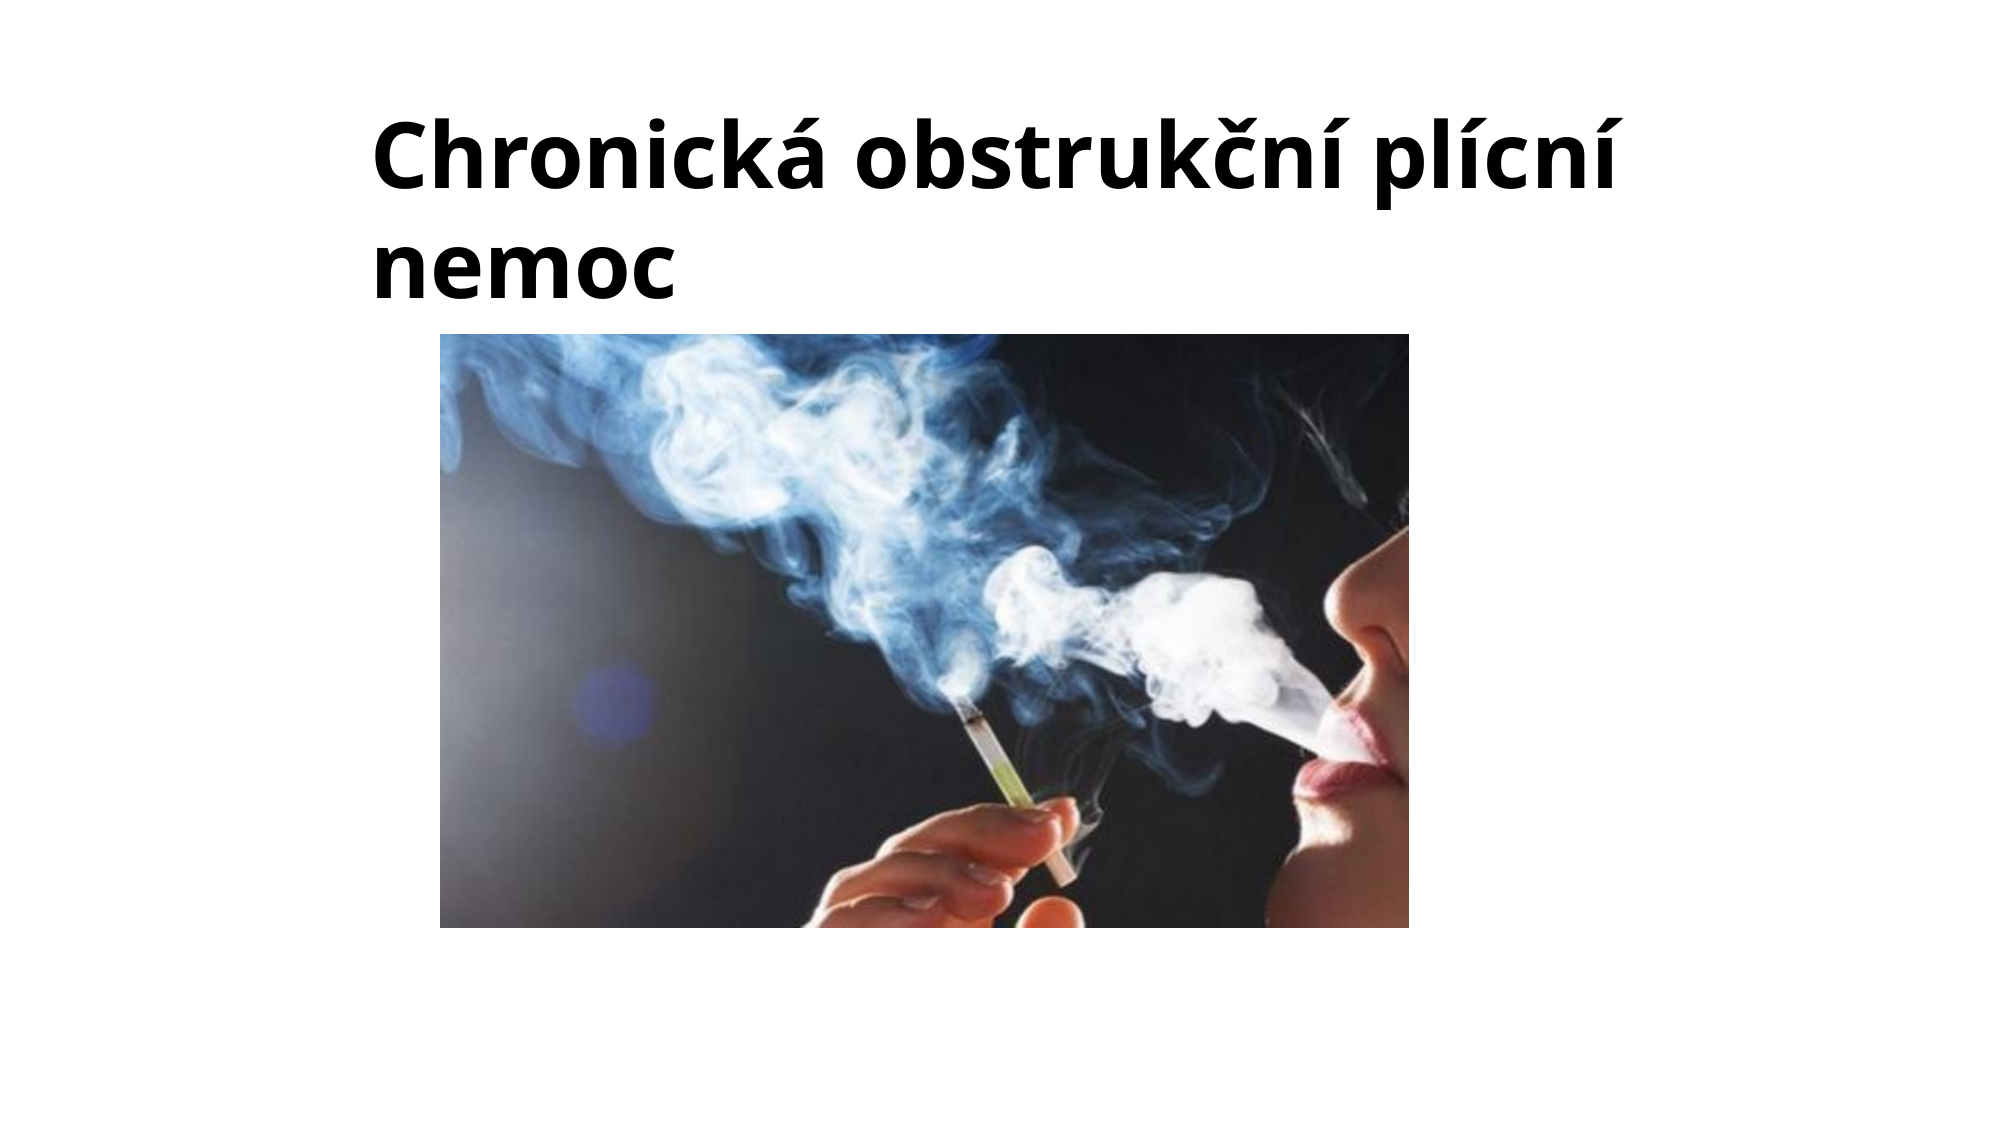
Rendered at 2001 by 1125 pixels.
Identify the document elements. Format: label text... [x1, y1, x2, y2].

title Chronická obstrukční plícní nemoc [150, 94, 1850, 317]
picture [440, 334, 1409, 928]
